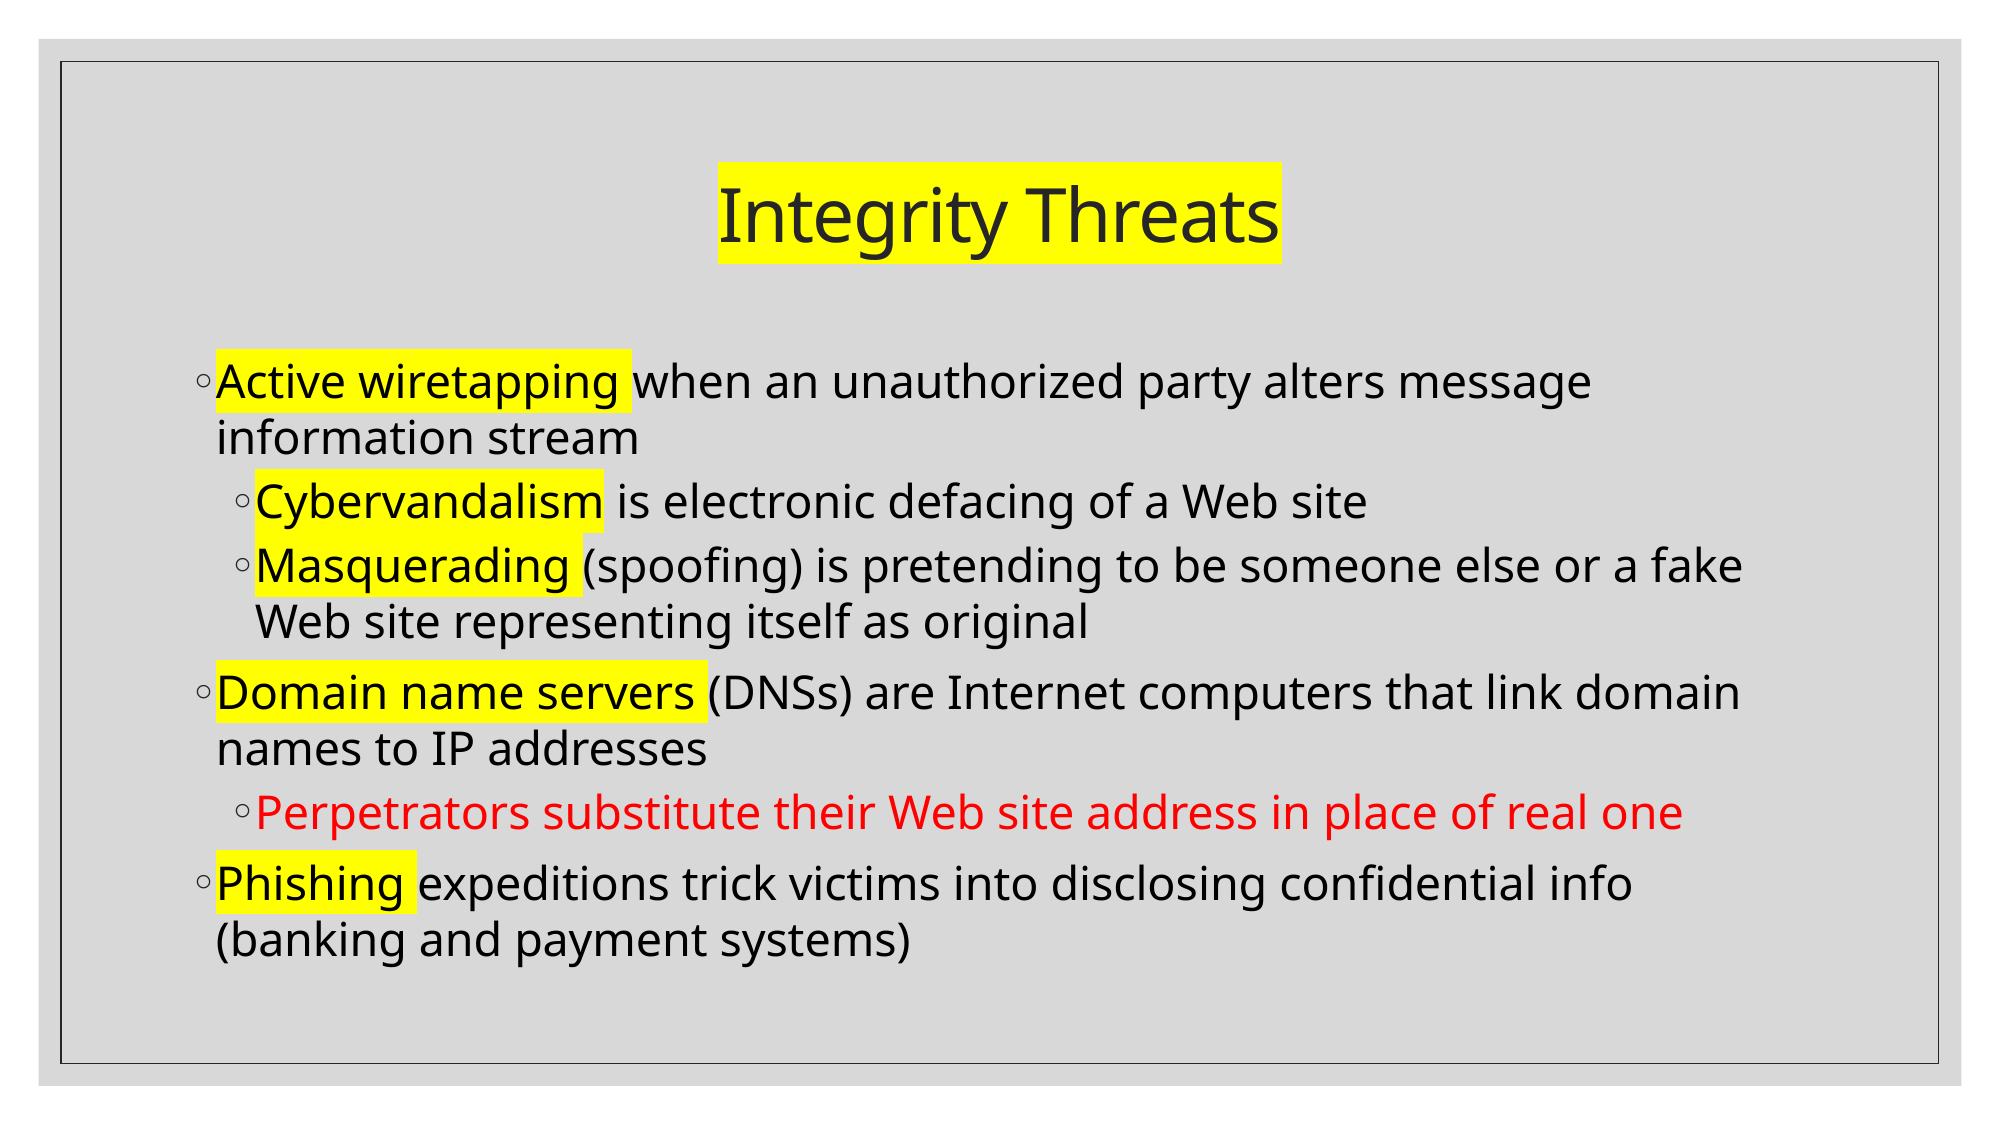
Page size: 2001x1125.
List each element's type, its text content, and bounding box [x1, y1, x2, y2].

list Active wiretapping when an unauthorized party alters message information stream Cybervandalism is electronic defacing of a Web site Masquerading (spoofing) is pretending to be someone else or a fake Web site representing itself as original Domain name servers (DNSs) are Internet computers that link domain names to IP addresses Perpetrators substitute their Web site address in place of real one Phishing expeditions trick victims into disclosing confidential info (banking and payment systems) [174, 345, 1825, 977]
title Integrity Threats [174, 105, 1825, 331]
